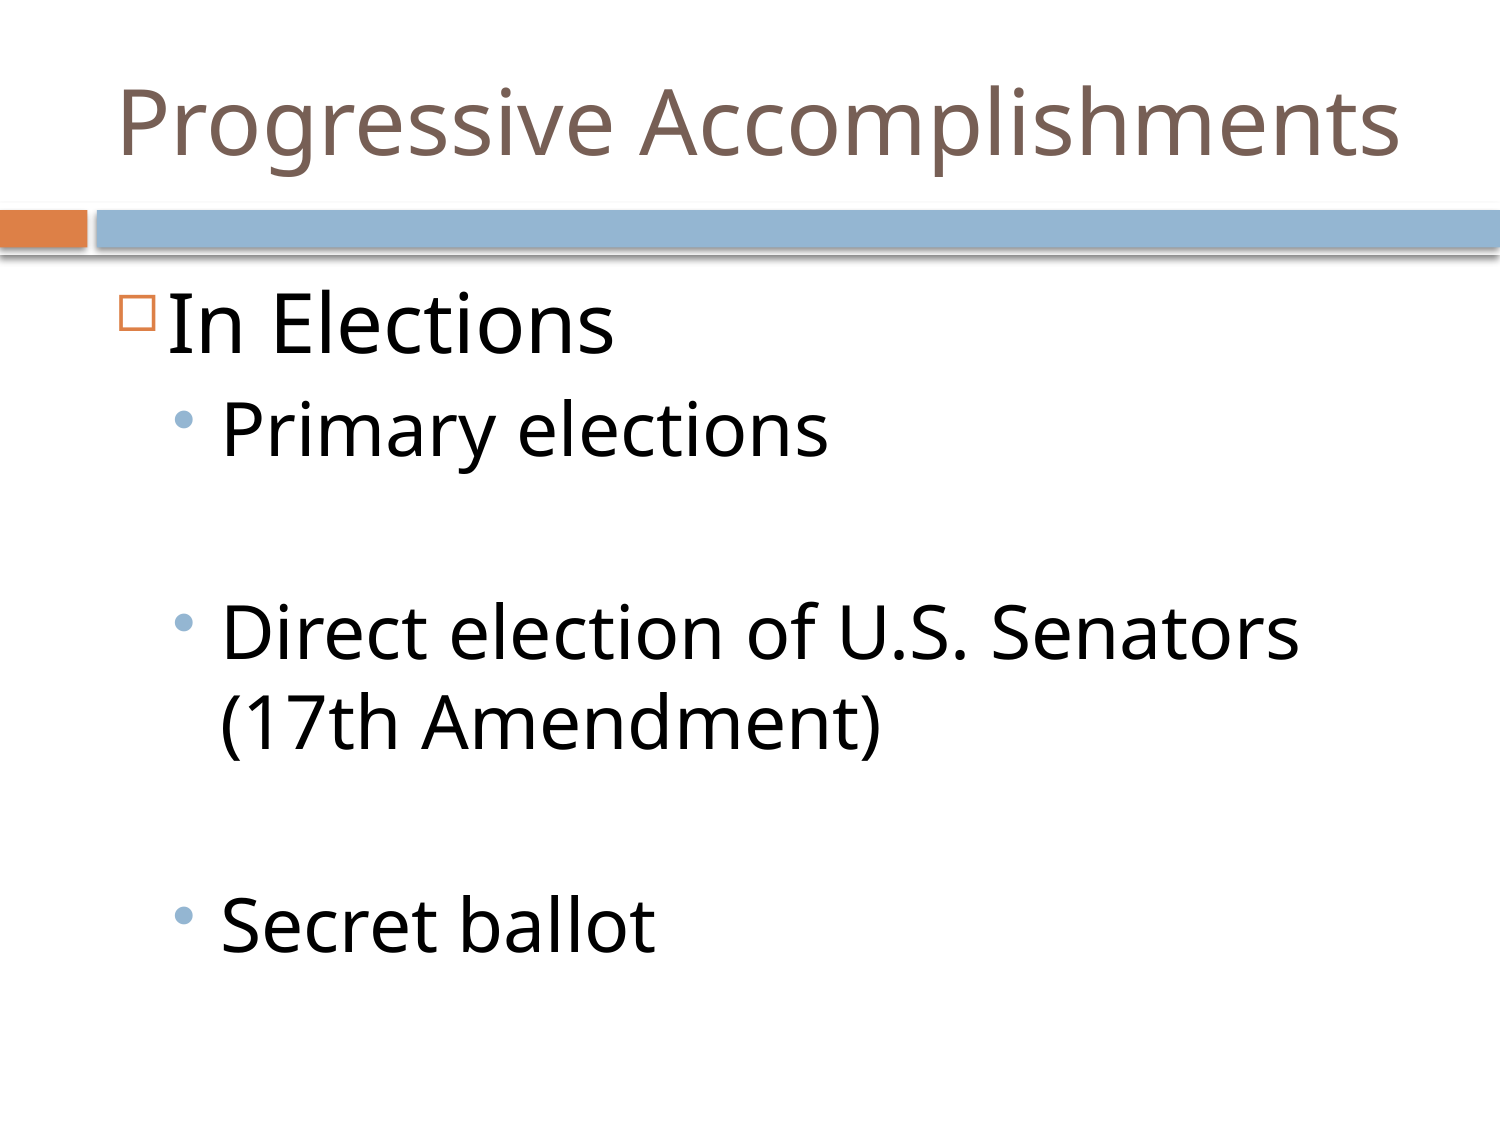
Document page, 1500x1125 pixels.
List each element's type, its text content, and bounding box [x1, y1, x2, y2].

title Progressive Accomplishments [100, 37, 1438, 200]
list In Elections Primary elections Direct election of U.S. Senators (17th Amendment) Secret ballot [100, 262, 1438, 1000]
